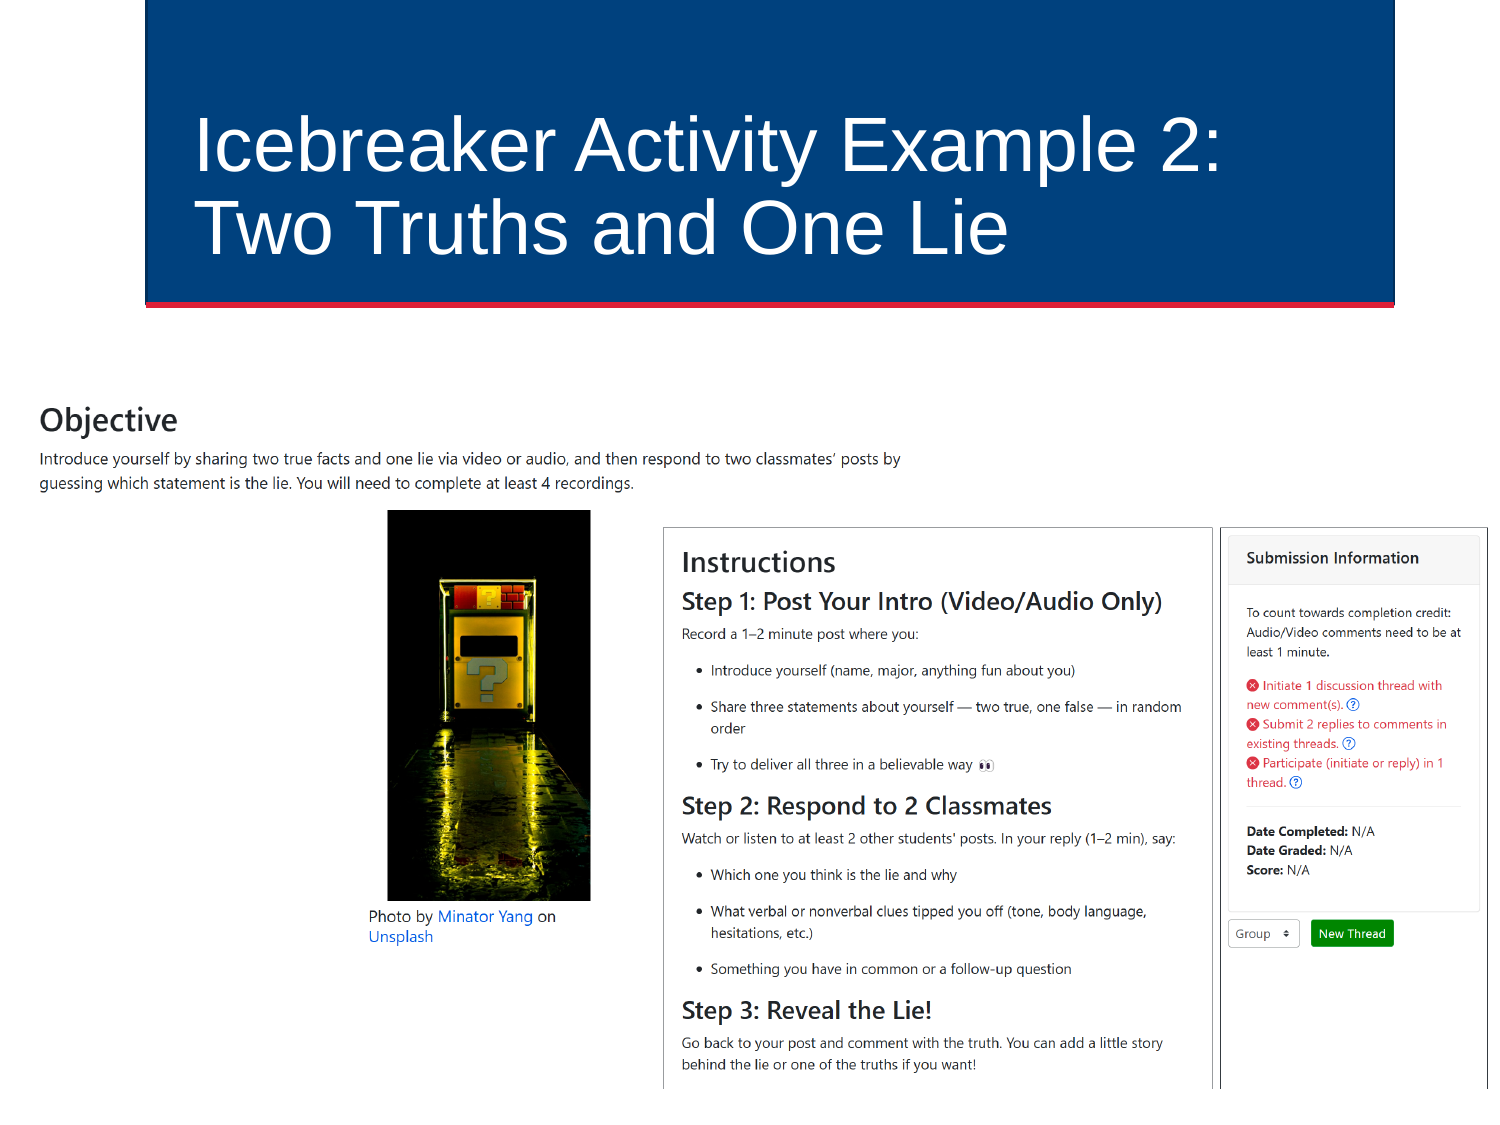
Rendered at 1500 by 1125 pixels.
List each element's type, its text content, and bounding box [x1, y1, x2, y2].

picture [16, 368, 1500, 1089]
title Icebreaker Activity Example 2: Two Truths and One Lie [178, 132, 1361, 280]
